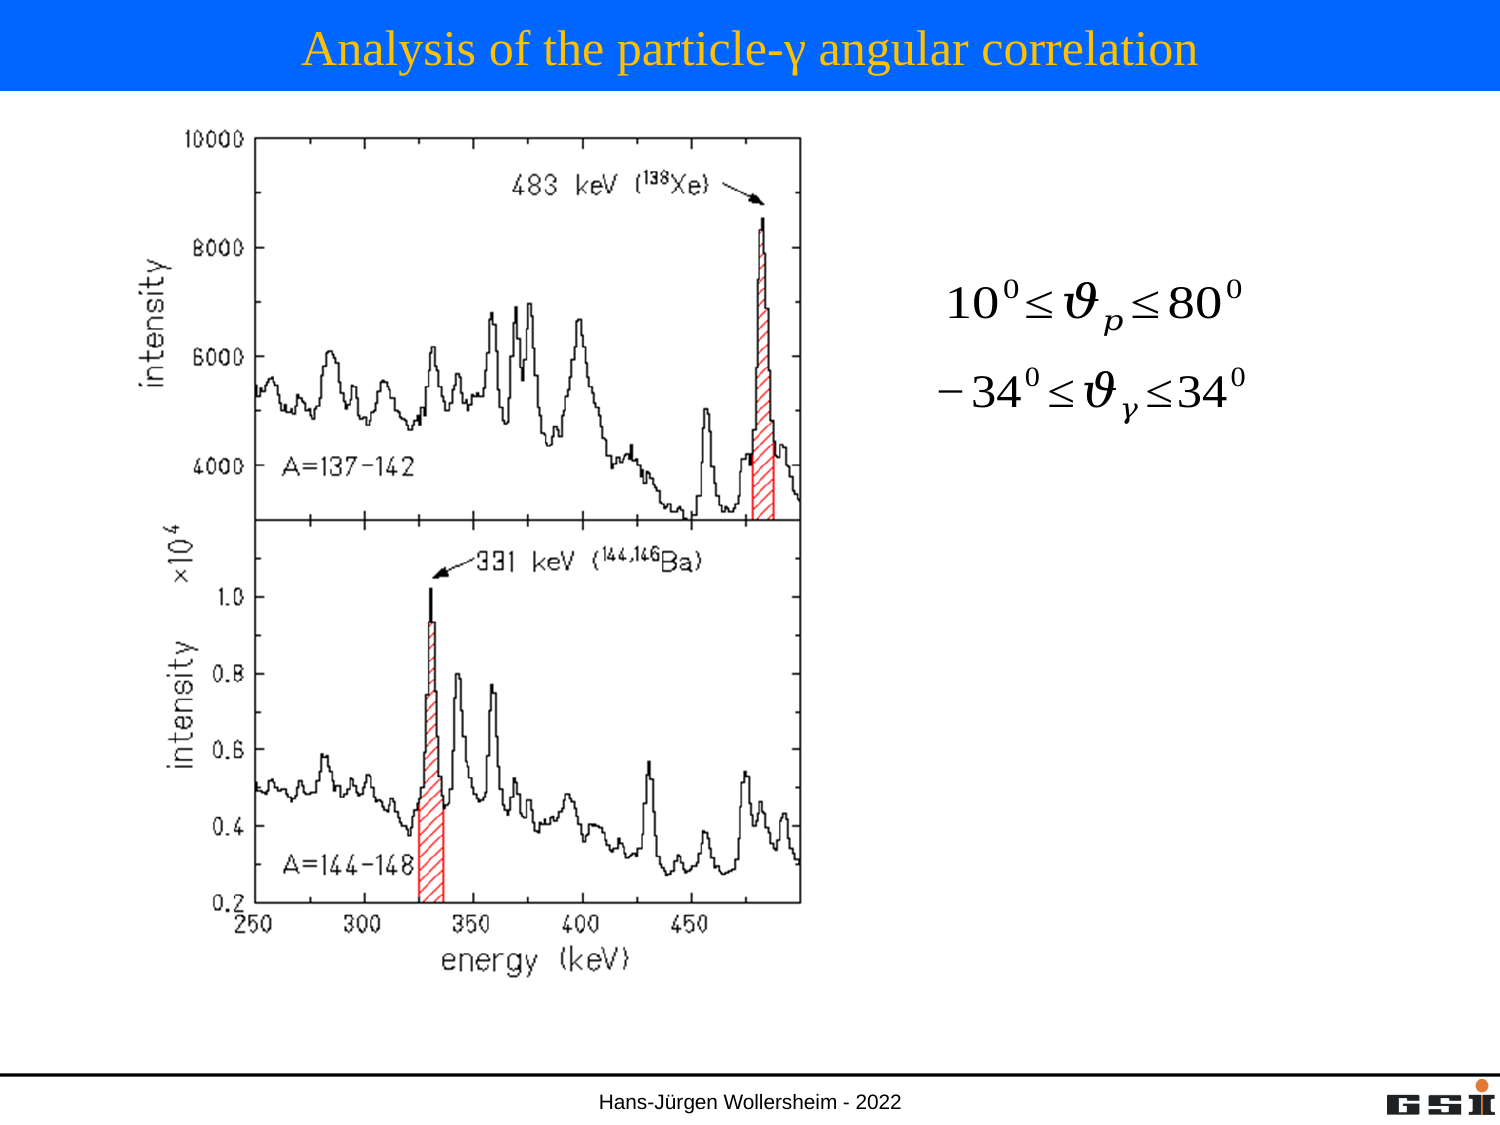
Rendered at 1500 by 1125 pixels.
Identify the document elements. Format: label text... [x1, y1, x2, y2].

picture [58, 113, 935, 993]
title Analysis of the particle-γ angular correlation [0, 0, 1500, 91]
picture [1387, 1079, 1495, 1115]
